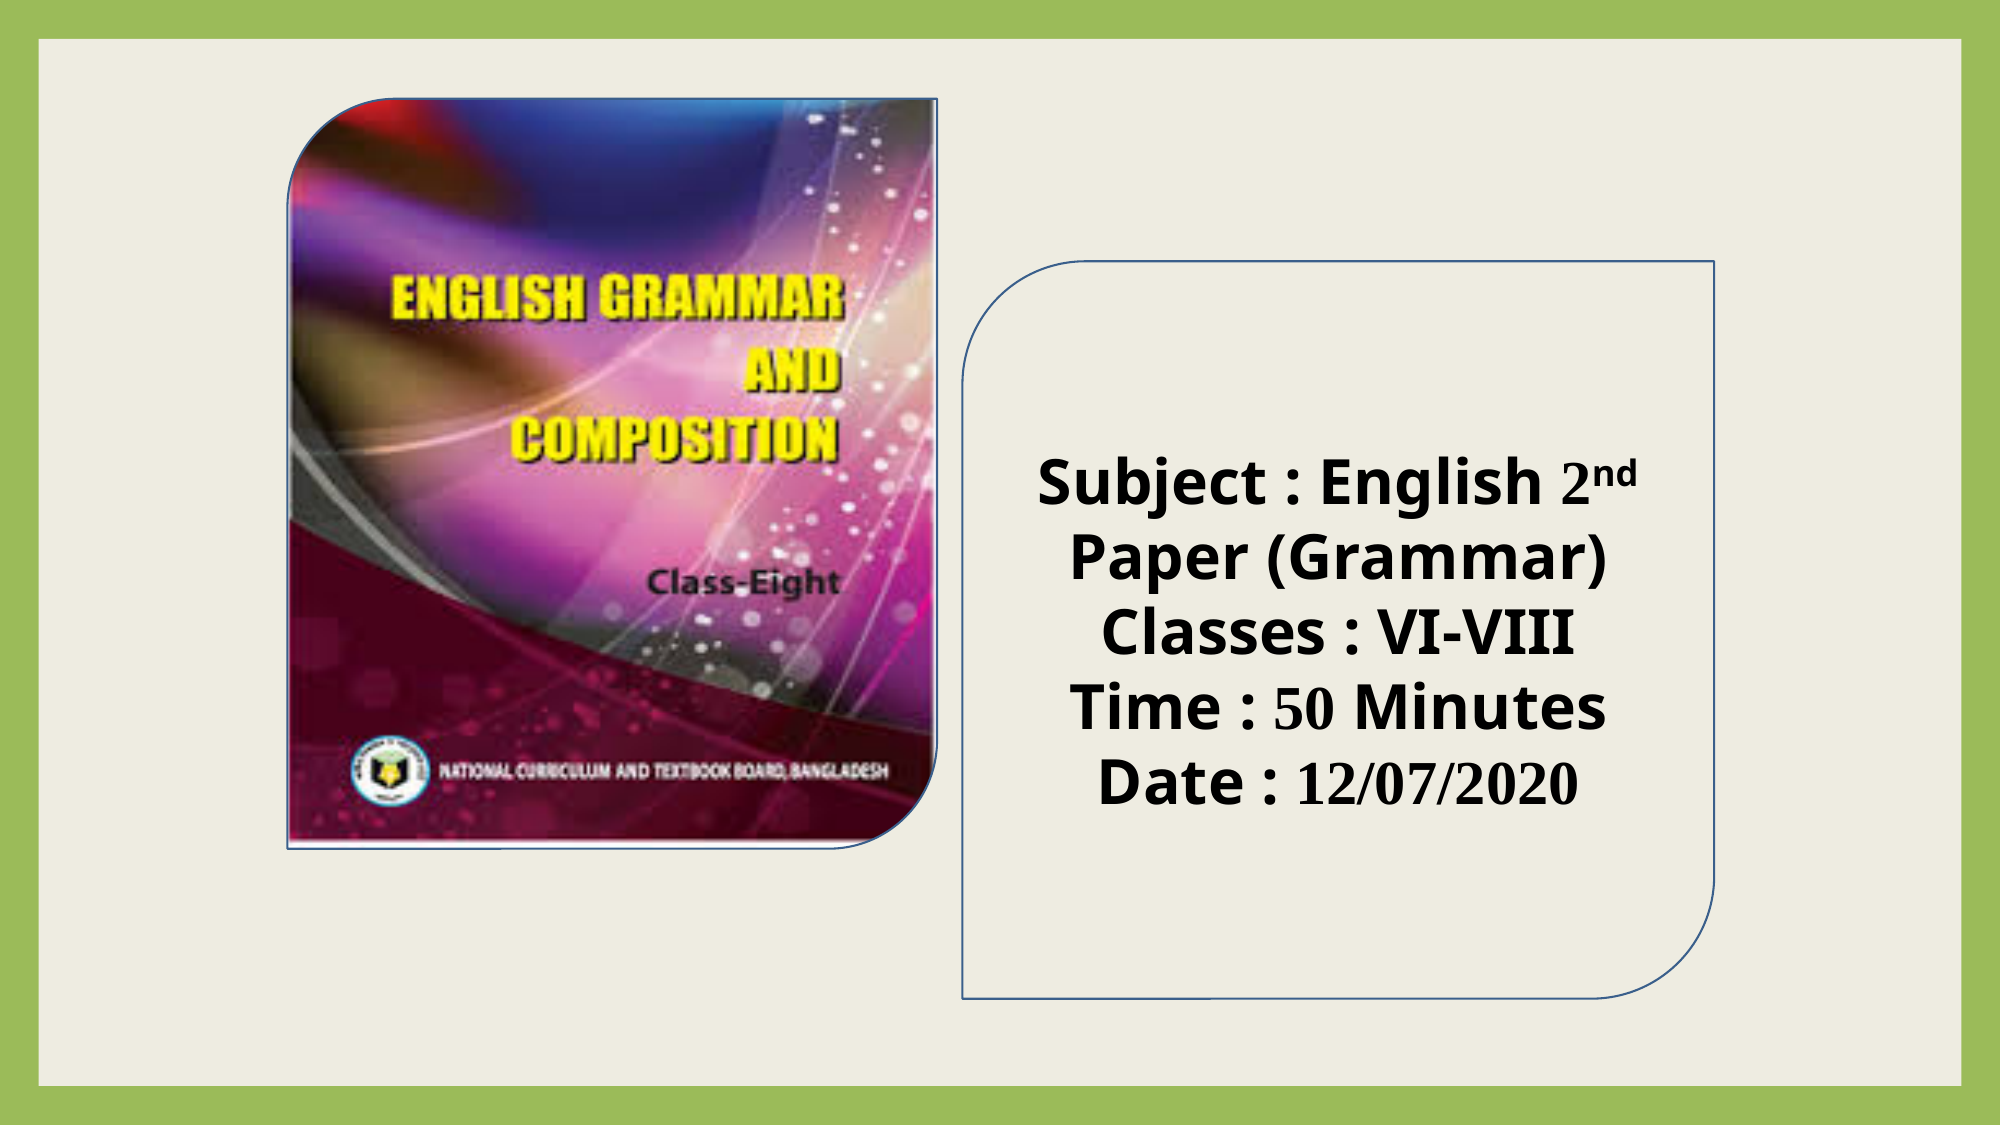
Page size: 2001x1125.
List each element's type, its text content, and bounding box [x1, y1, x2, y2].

text_box [286, 97, 939, 850]
text_box Subject : English 2nd Paper (Grammar) Classes : VI-VIII Time : 50 Minutes Date : 12/07/2020 [961, 260, 1716, 1000]
